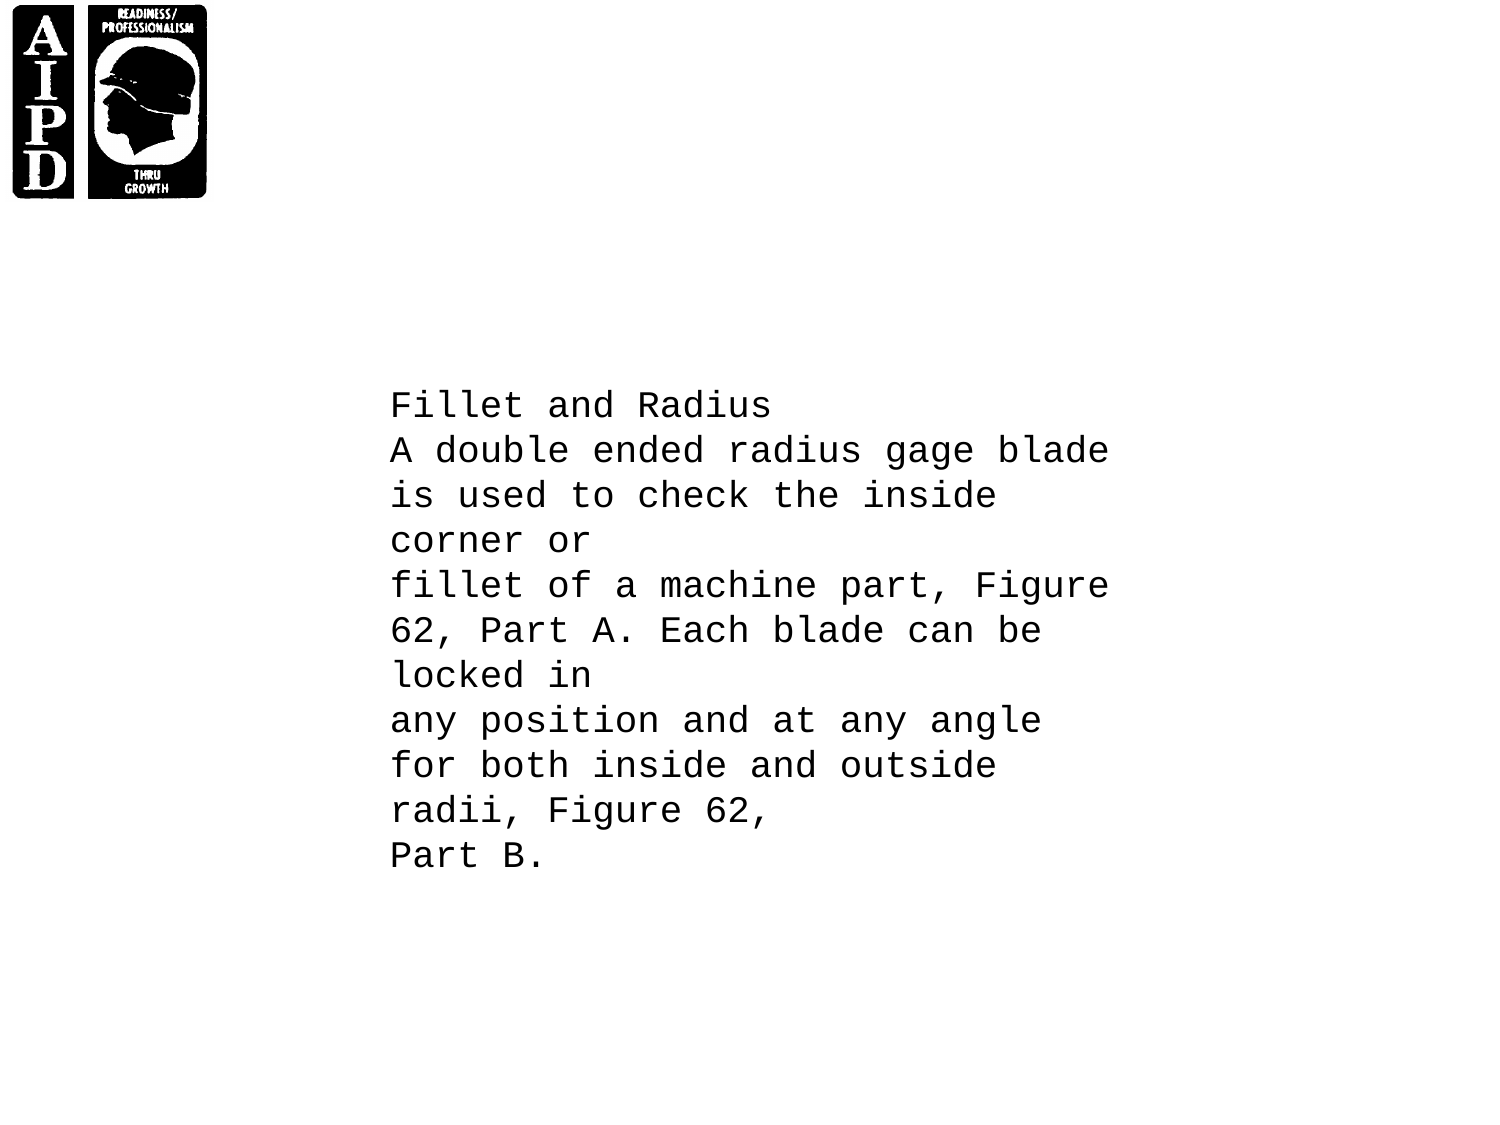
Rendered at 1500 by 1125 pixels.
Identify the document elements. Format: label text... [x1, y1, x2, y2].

text_box Fillet and Radius A double ended radius gage blade is used to check the inside corner or fillet of a machine part, Figure 62, Part A. Each blade can be locked in any position and at any angle for both inside and outside radii, Figure 62, Part B. [374, 373, 1125, 883]
picture [5, 0, 214, 202]
